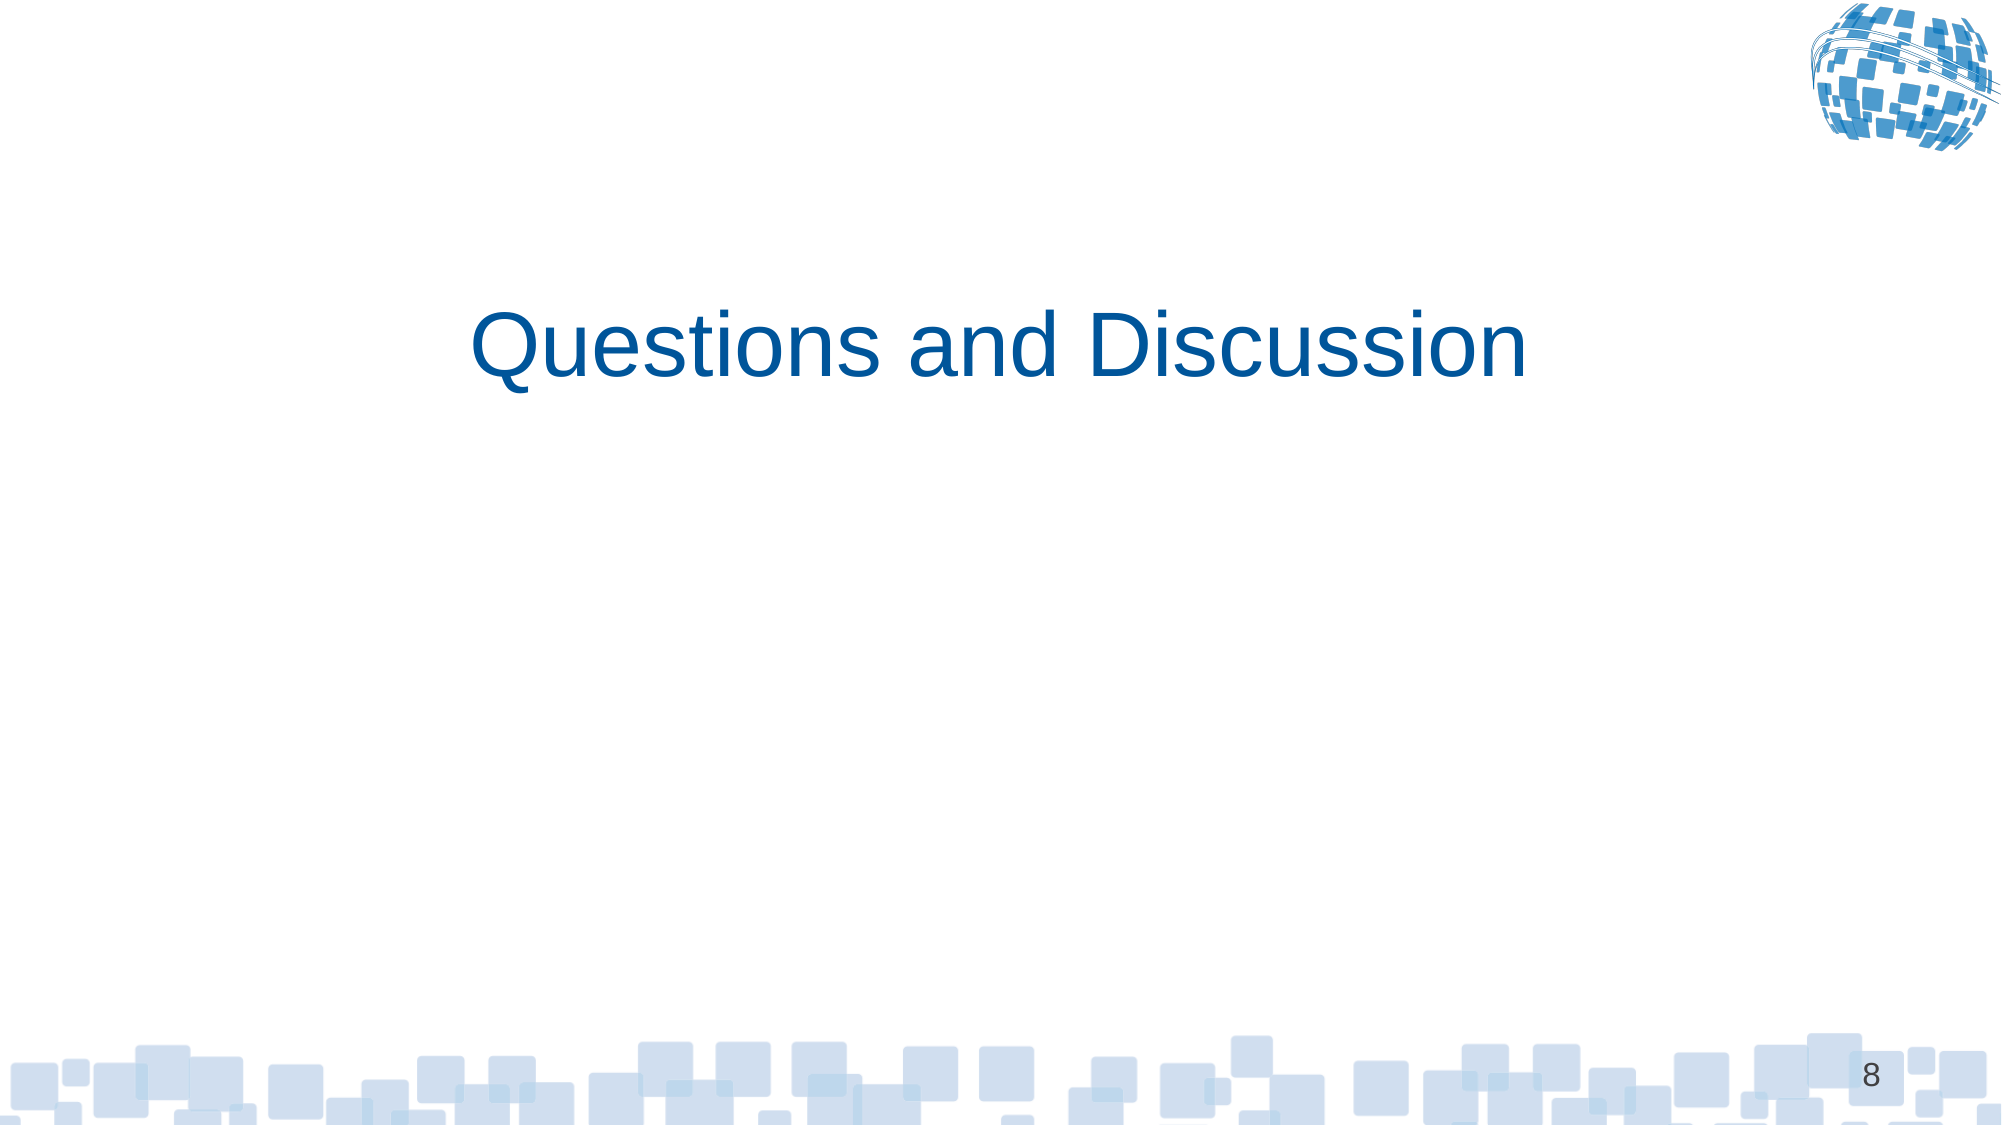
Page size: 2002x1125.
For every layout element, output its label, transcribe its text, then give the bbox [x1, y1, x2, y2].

picture [0, 0, 2002, 1125]
slide_number 8 [1434, 1042, 1901, 1103]
title Questions and Discussion [333, 245, 1668, 434]
